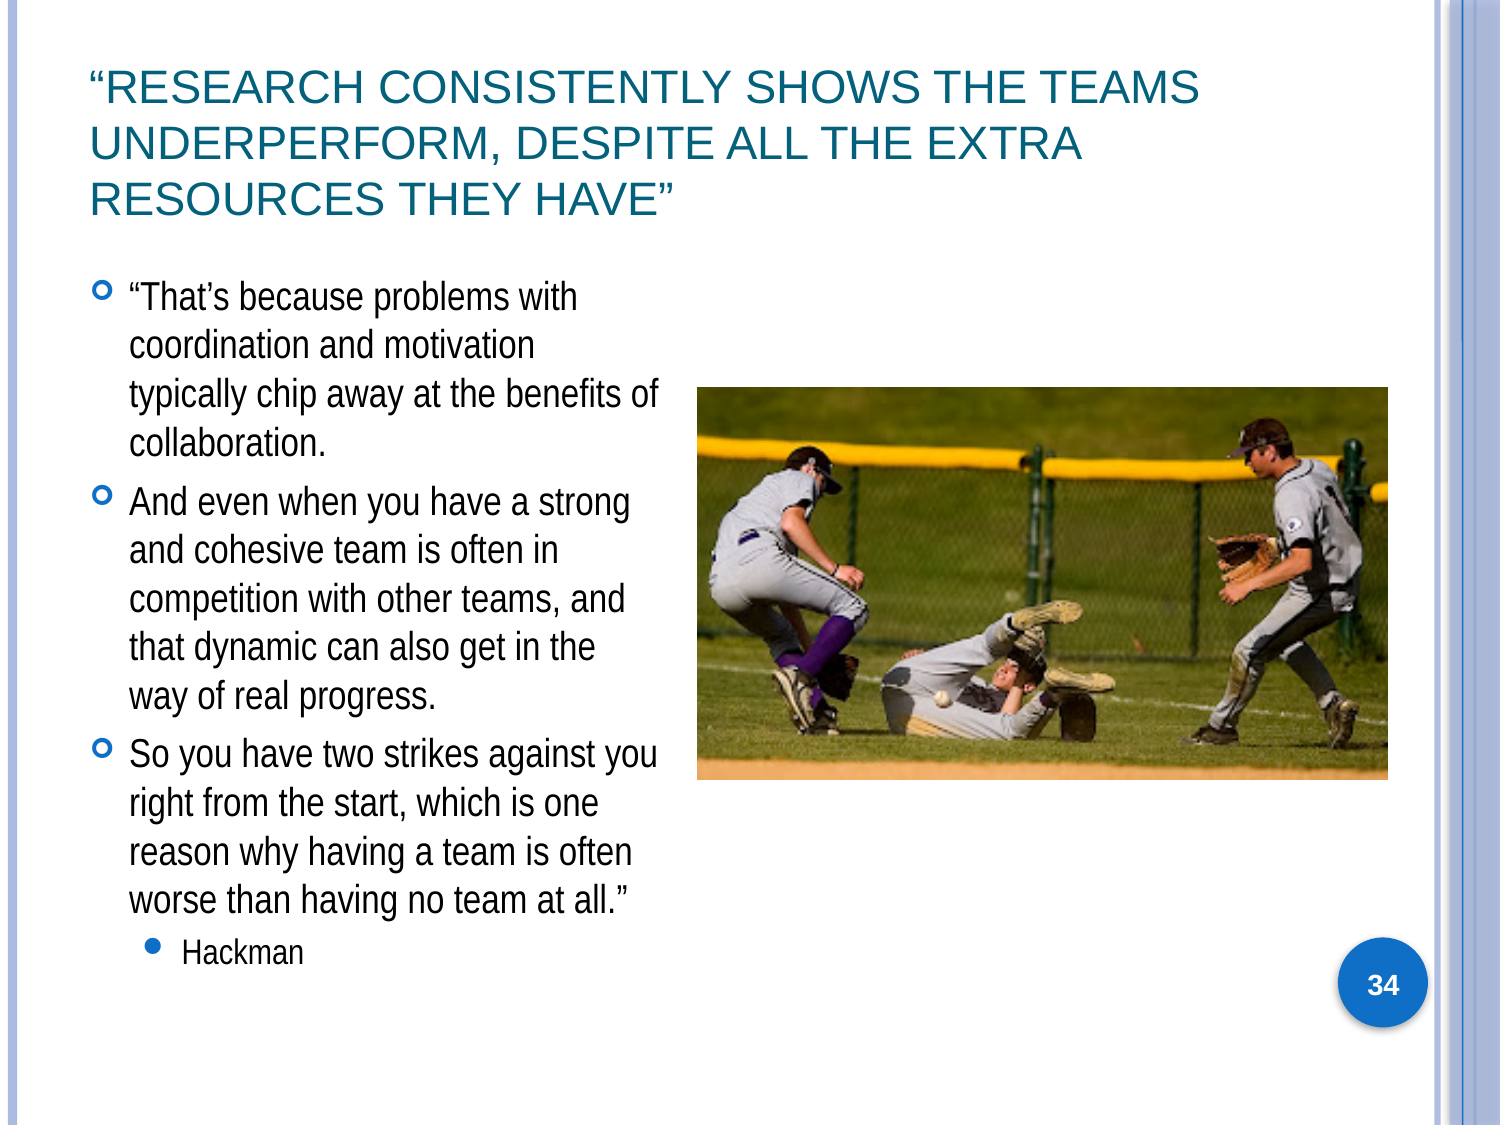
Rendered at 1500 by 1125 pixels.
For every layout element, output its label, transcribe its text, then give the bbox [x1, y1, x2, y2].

slide_number 34 [1333, 940, 1434, 1027]
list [697, 386, 1388, 781]
title “Research consistently shows the teams underperform, despite all the extra resources they have” [75, 45, 1300, 233]
list “That’s because problems with coordination and motivation typically chip away at the benefits of collaboration. And even when you have a strong and cohesive team is often in competition with other teams, and that dynamic can also get in the way of real progress. So you have two strikes against you right from the start, which is one reason why having a team is often worse than having no team at all.” Hackman [75, 262, 675, 1013]
